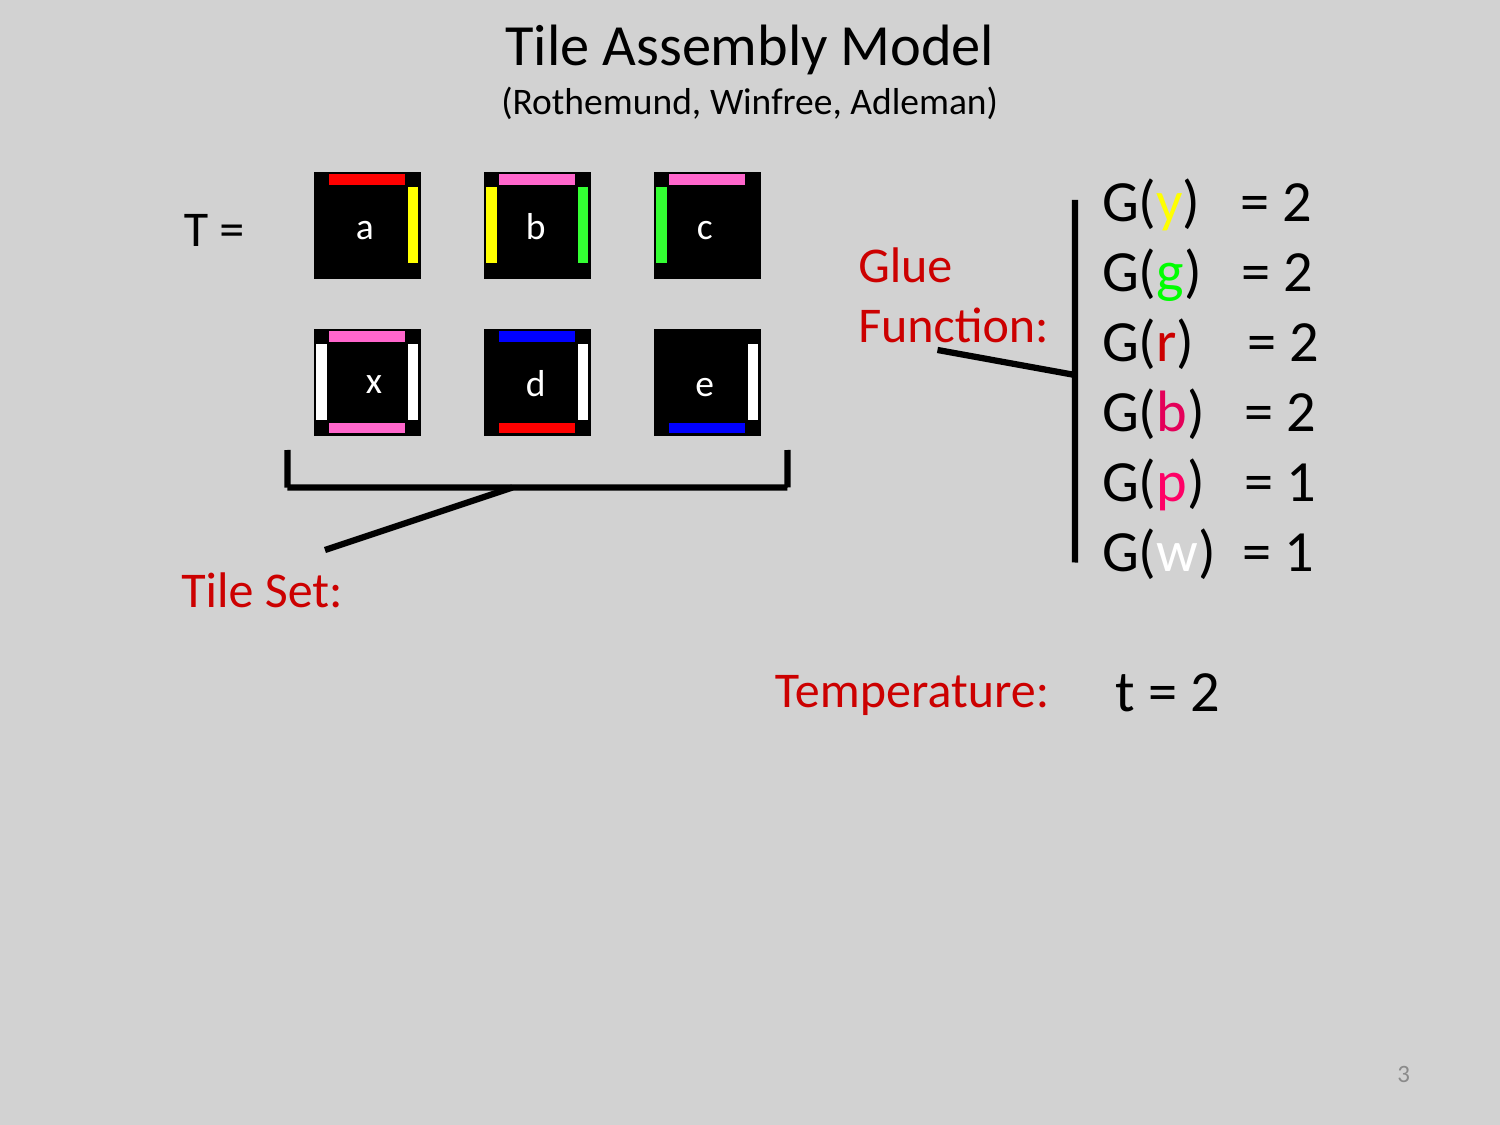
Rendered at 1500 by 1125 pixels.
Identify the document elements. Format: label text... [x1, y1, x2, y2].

text_box Glue Function: [843, 224, 1064, 360]
text_box G(y) = 2 G(g) = 2 G(r) = 2 G(b) = 2 G(p) = 1 G(w) = 1 t = 2 [1087, 155, 1400, 731]
text_box T = [169, 189, 282, 265]
text_box Tile Set: [166, 549, 358, 625]
text_box Tile Assembly Model (Rothemund, Winfree, Adleman) [0, 0, 1500, 200]
text_box Temperature: [760, 649, 1065, 725]
slide_number 3 [1074, 1042, 1425, 1103]
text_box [312, 170, 763, 438]
